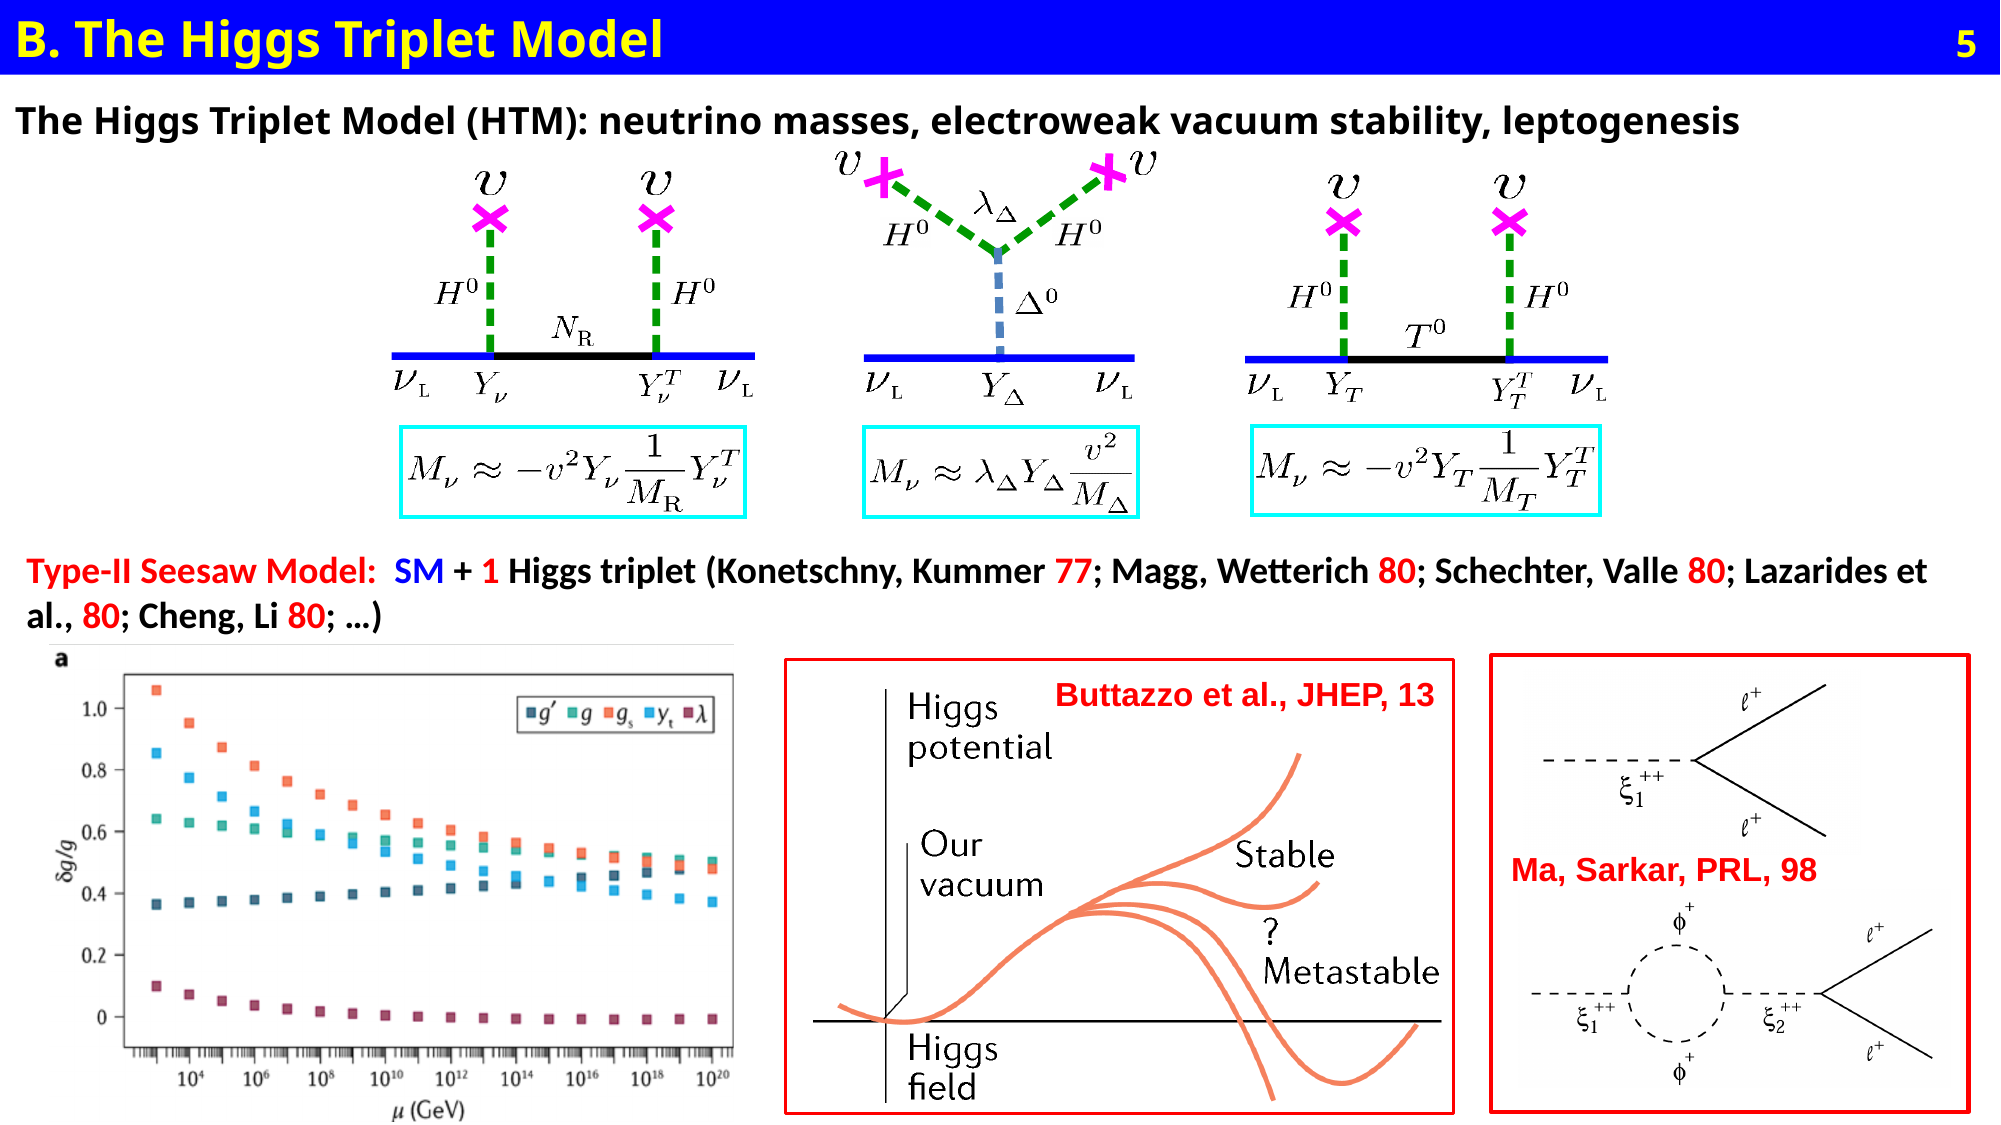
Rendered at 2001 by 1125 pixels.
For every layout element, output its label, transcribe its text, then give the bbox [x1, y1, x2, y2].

picture [1517, 889, 1951, 1089]
slide_number 5 [1642, 12, 1993, 73]
text_box [1489, 653, 1971, 1114]
text_box Ma, Sarkar, PRL, 98 [1496, 841, 1914, 896]
text_box Type-II Seesaw Model: SM + 1 Higgs triplet (Konetschny, Kummer 77; Magg, Wetterich 80; Schechter, Valle 80; Lazarides et al., 80; Cheng, Li 80; …) [11, 539, 1945, 644]
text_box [391, 148, 1609, 516]
picture [1523, 669, 1861, 856]
picture [787, 660, 1453, 1113]
picture [49, 644, 734, 1123]
text_box The Higgs Triplet Model (HTM): neutrino masses, electroweak vacuum stability, leptogenesis [0, 89, 2000, 150]
text_box B. The Higgs Triplet Model [0, 0, 2000, 75]
